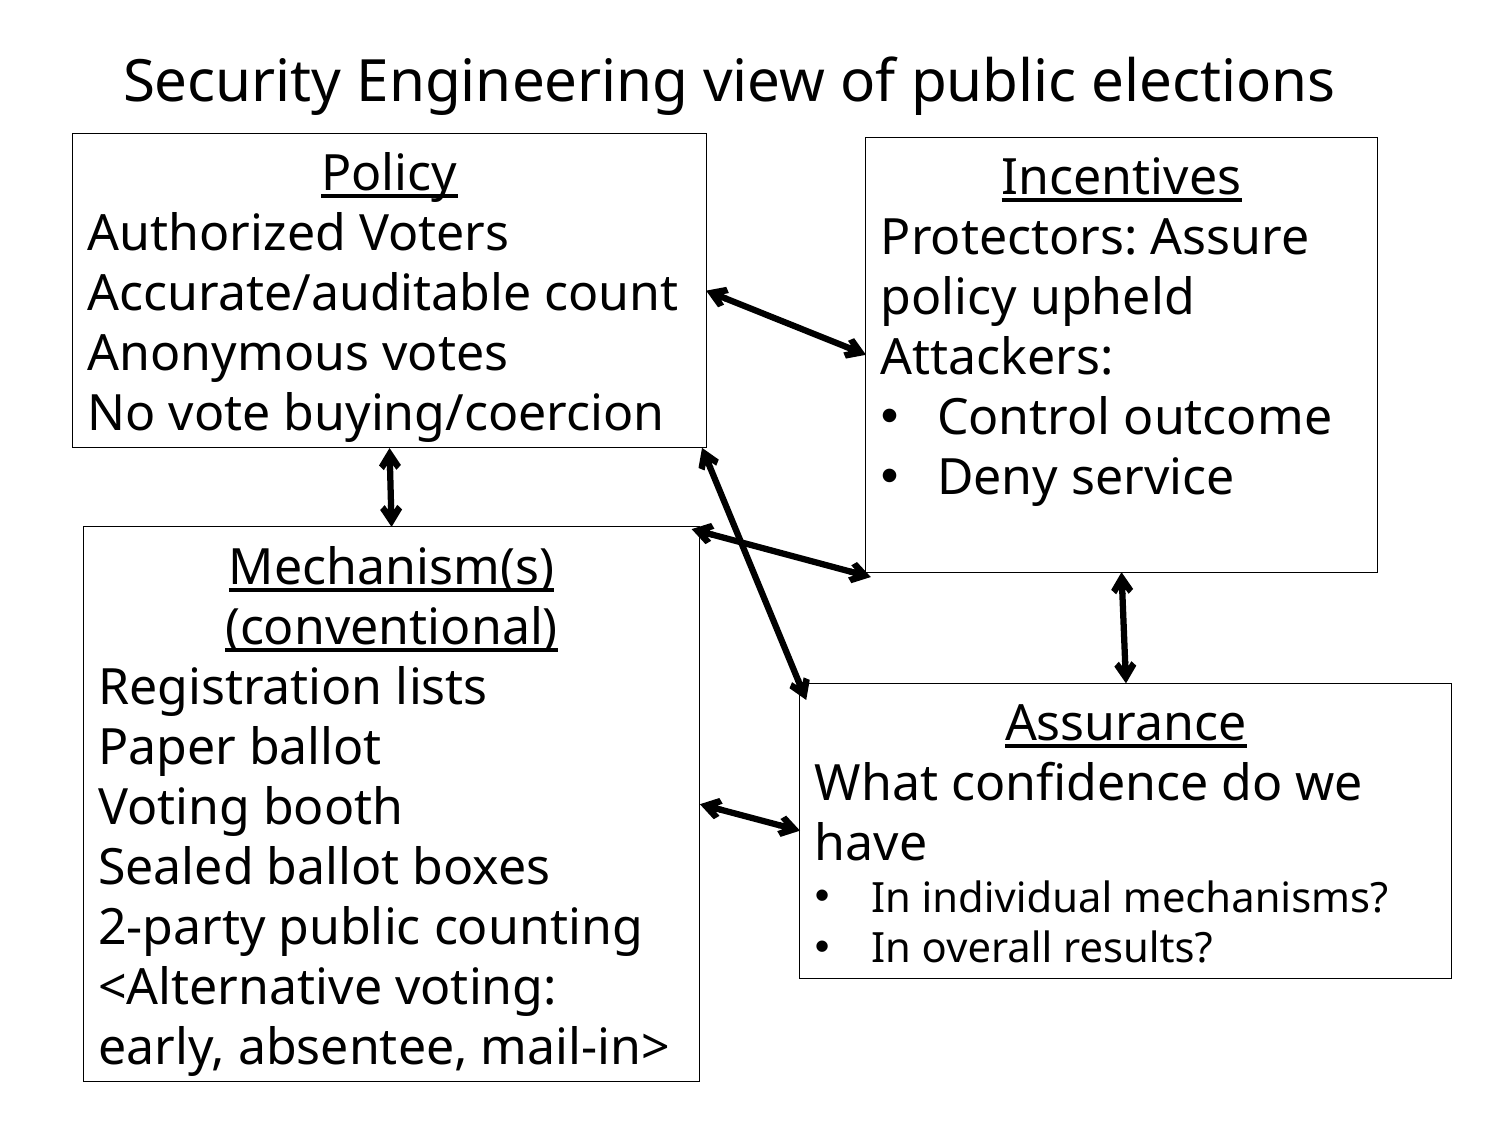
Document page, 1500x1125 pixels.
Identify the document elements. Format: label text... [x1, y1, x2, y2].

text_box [811, 528, 871, 578]
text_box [699, 806, 801, 833]
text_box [705, 292, 867, 358]
text_box Assurance What confidence do we have In individual mechanisms? In overall results? [799, 683, 1452, 979]
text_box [691, 528, 696, 578]
text_box Incentives Protectors: Assure policy upheld Attackers: Control outcome Deny service [865, 137, 1378, 573]
text_box Policy Authorized Voters Accurate/auditable count Anonymous votes No vote buying/coercion [72, 133, 707, 448]
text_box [1121, 576, 1127, 684]
text_box Mechanism(s) (conventional) Registration lists Paper ballot Voting booth Sealed ballot boxes 2-party public counting <Alternative voting: early, absentee, mail-in> [83, 526, 700, 1082]
title Security Engineering view of public elections [108, 0, 1384, 157]
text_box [701, 447, 807, 701]
